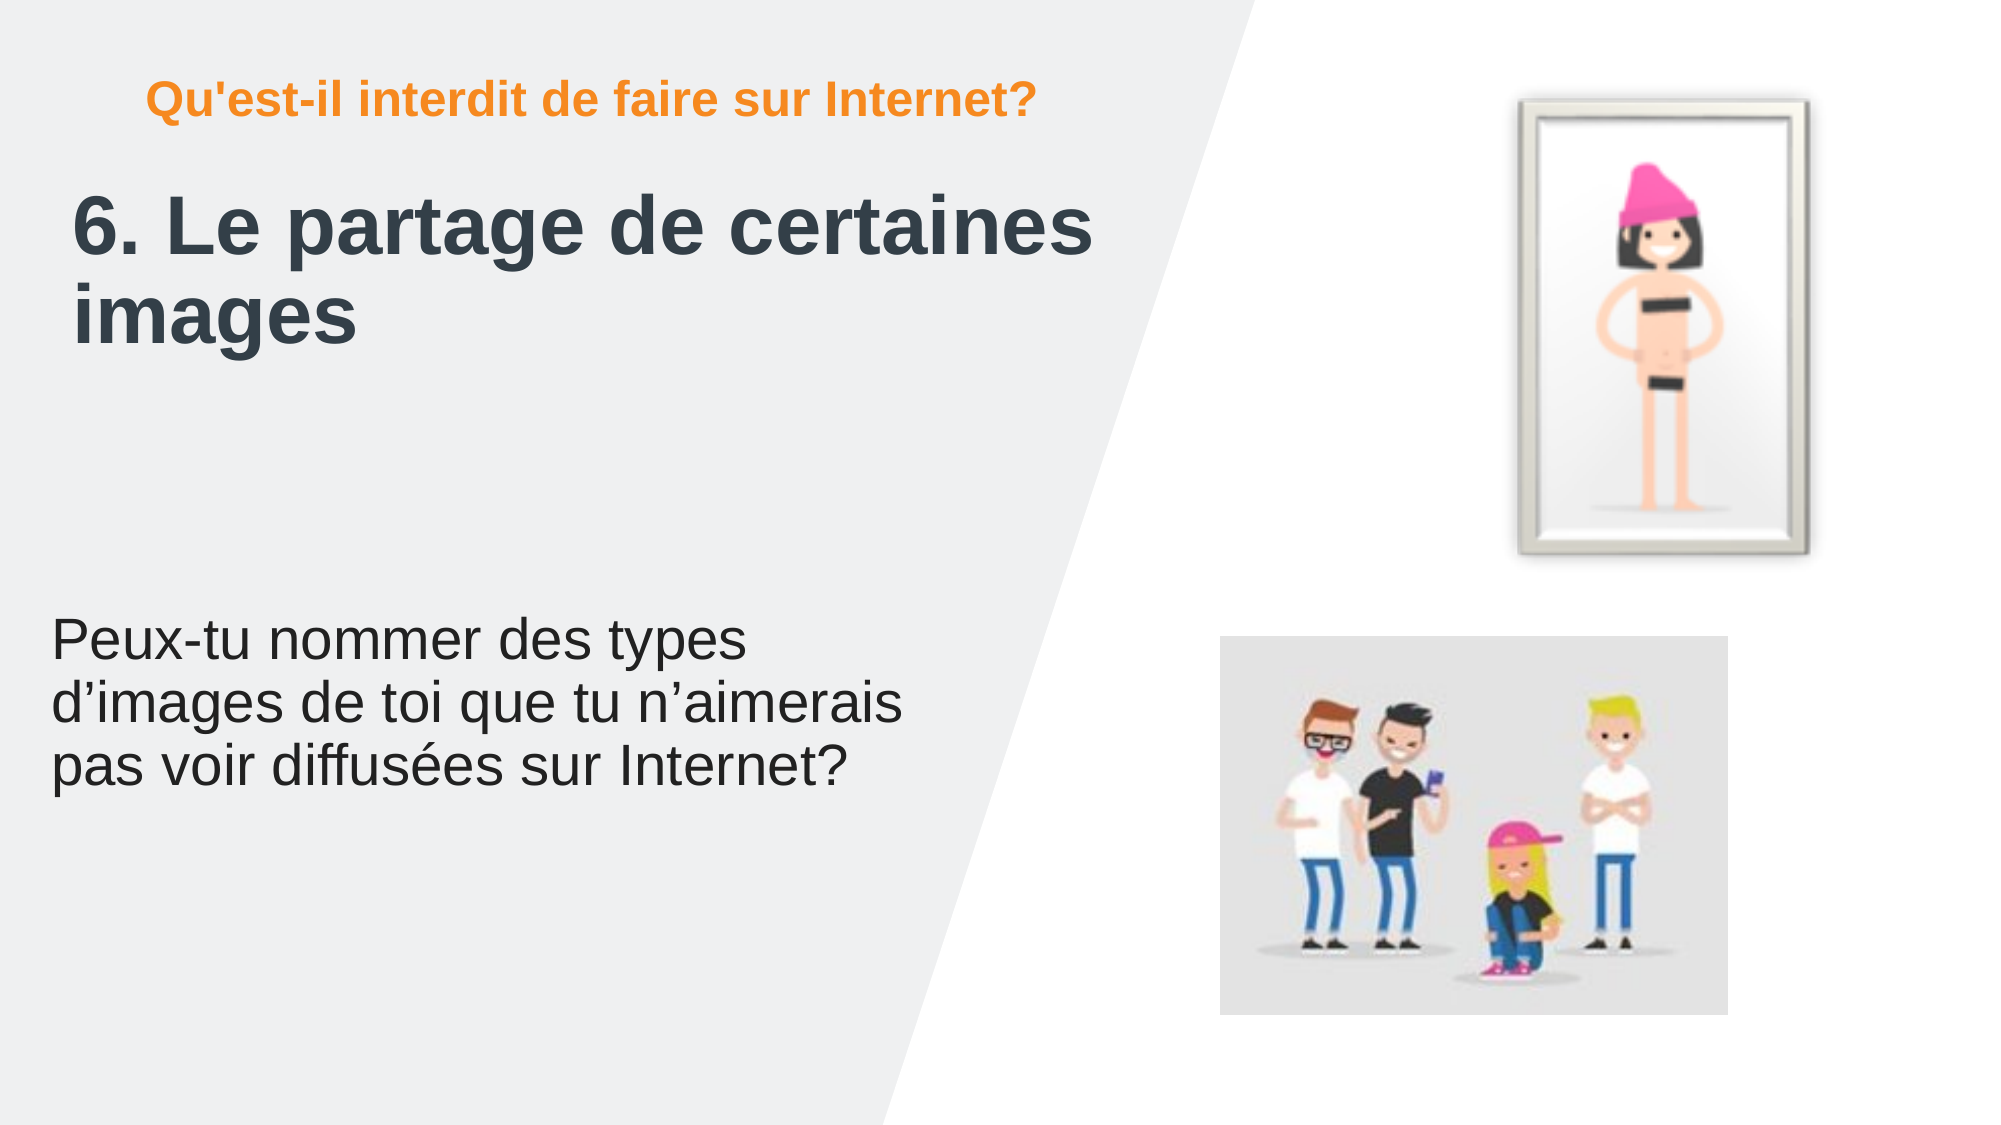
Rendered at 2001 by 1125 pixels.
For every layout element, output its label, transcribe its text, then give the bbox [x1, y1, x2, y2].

title 6. Le partage de certaines images [72, 182, 1166, 328]
picture [1220, 636, 1728, 1015]
list Qu'est-il interdit de faire sur Internet? [145, 57, 1121, 127]
picture [1493, 74, 1837, 584]
list Peux-tu nommer des types d’images de toi que tu n’aimerais pas voir diffusées sur Internet? [51, 609, 952, 1077]
